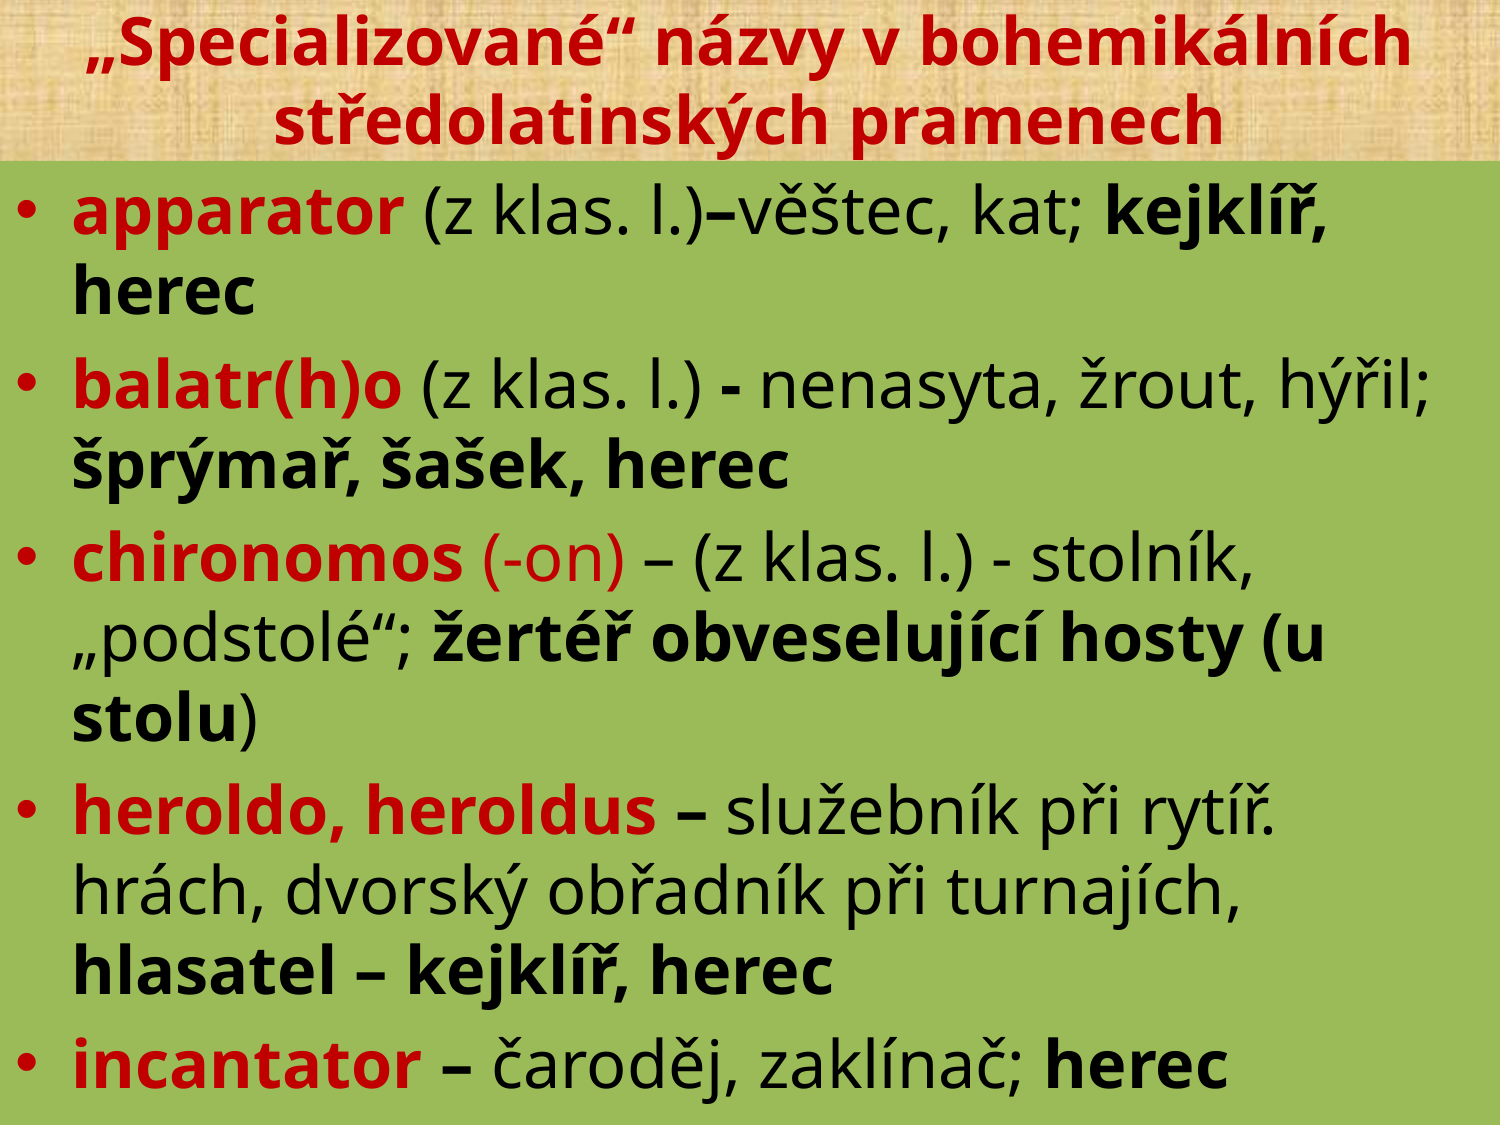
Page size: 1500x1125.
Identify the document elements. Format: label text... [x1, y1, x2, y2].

list apparator (z klas. l.)–věštec, kat; kejklíř, herec balatr(h)o (z klas. l.) - nenasyta, žrout, hýřil; šprýmař, šašek, herec chironomos (-on) – (z klas. l.) - stolník, „podstolé“; žertéř obveselující hosty (u stolu) heroldo, heroldus – služebník při rytíř. hrách, dvorský obřadník při turnajích, hlasatel – kejklíř, herec incantator – čaroděj, zaklínač; herec leccator [lëcken; leccone] - hýřil, žrout, záletník, příživník; potulný zpěvák, kejklíř [0, 160, 1500, 1125]
title „Specializované“ názvy v bohemikálních středolatinských pramenech [0, 0, 1500, 160]
